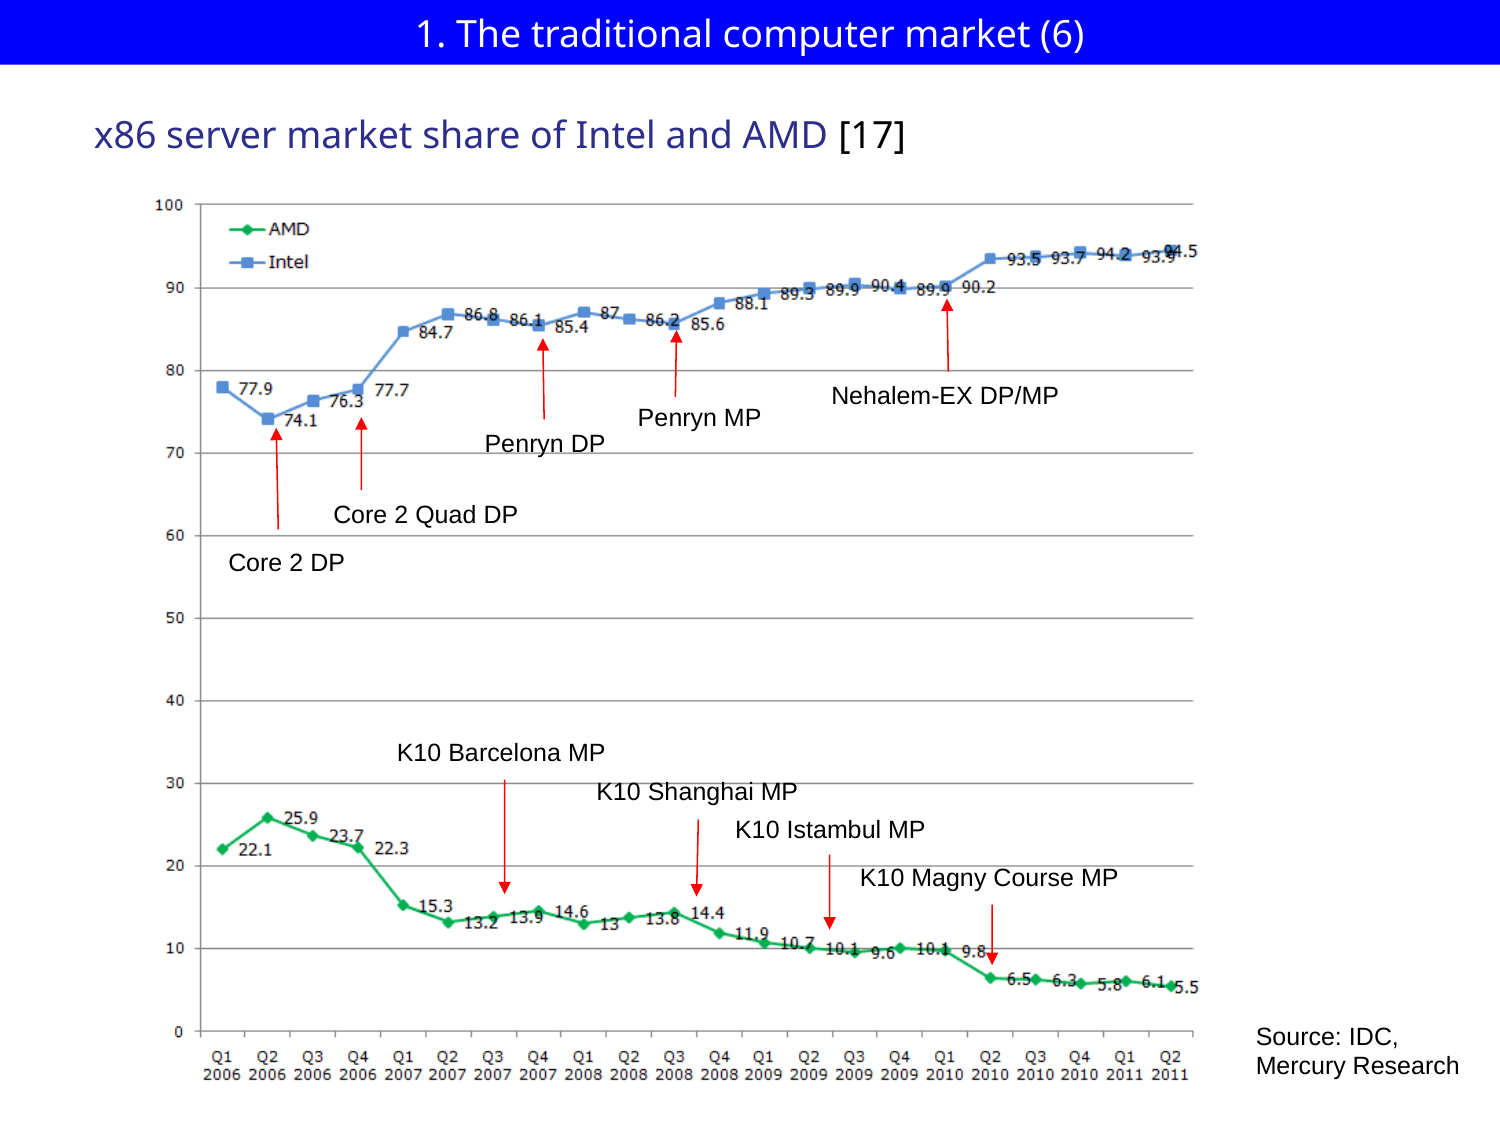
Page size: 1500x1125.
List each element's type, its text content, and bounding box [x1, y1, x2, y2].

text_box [151, 173, 1487, 1089]
text_box x86 server market share of Intel and AMD [17] [78, 103, 941, 164]
title 1. The traditional computer market (6) [0, 0, 1500, 65]
